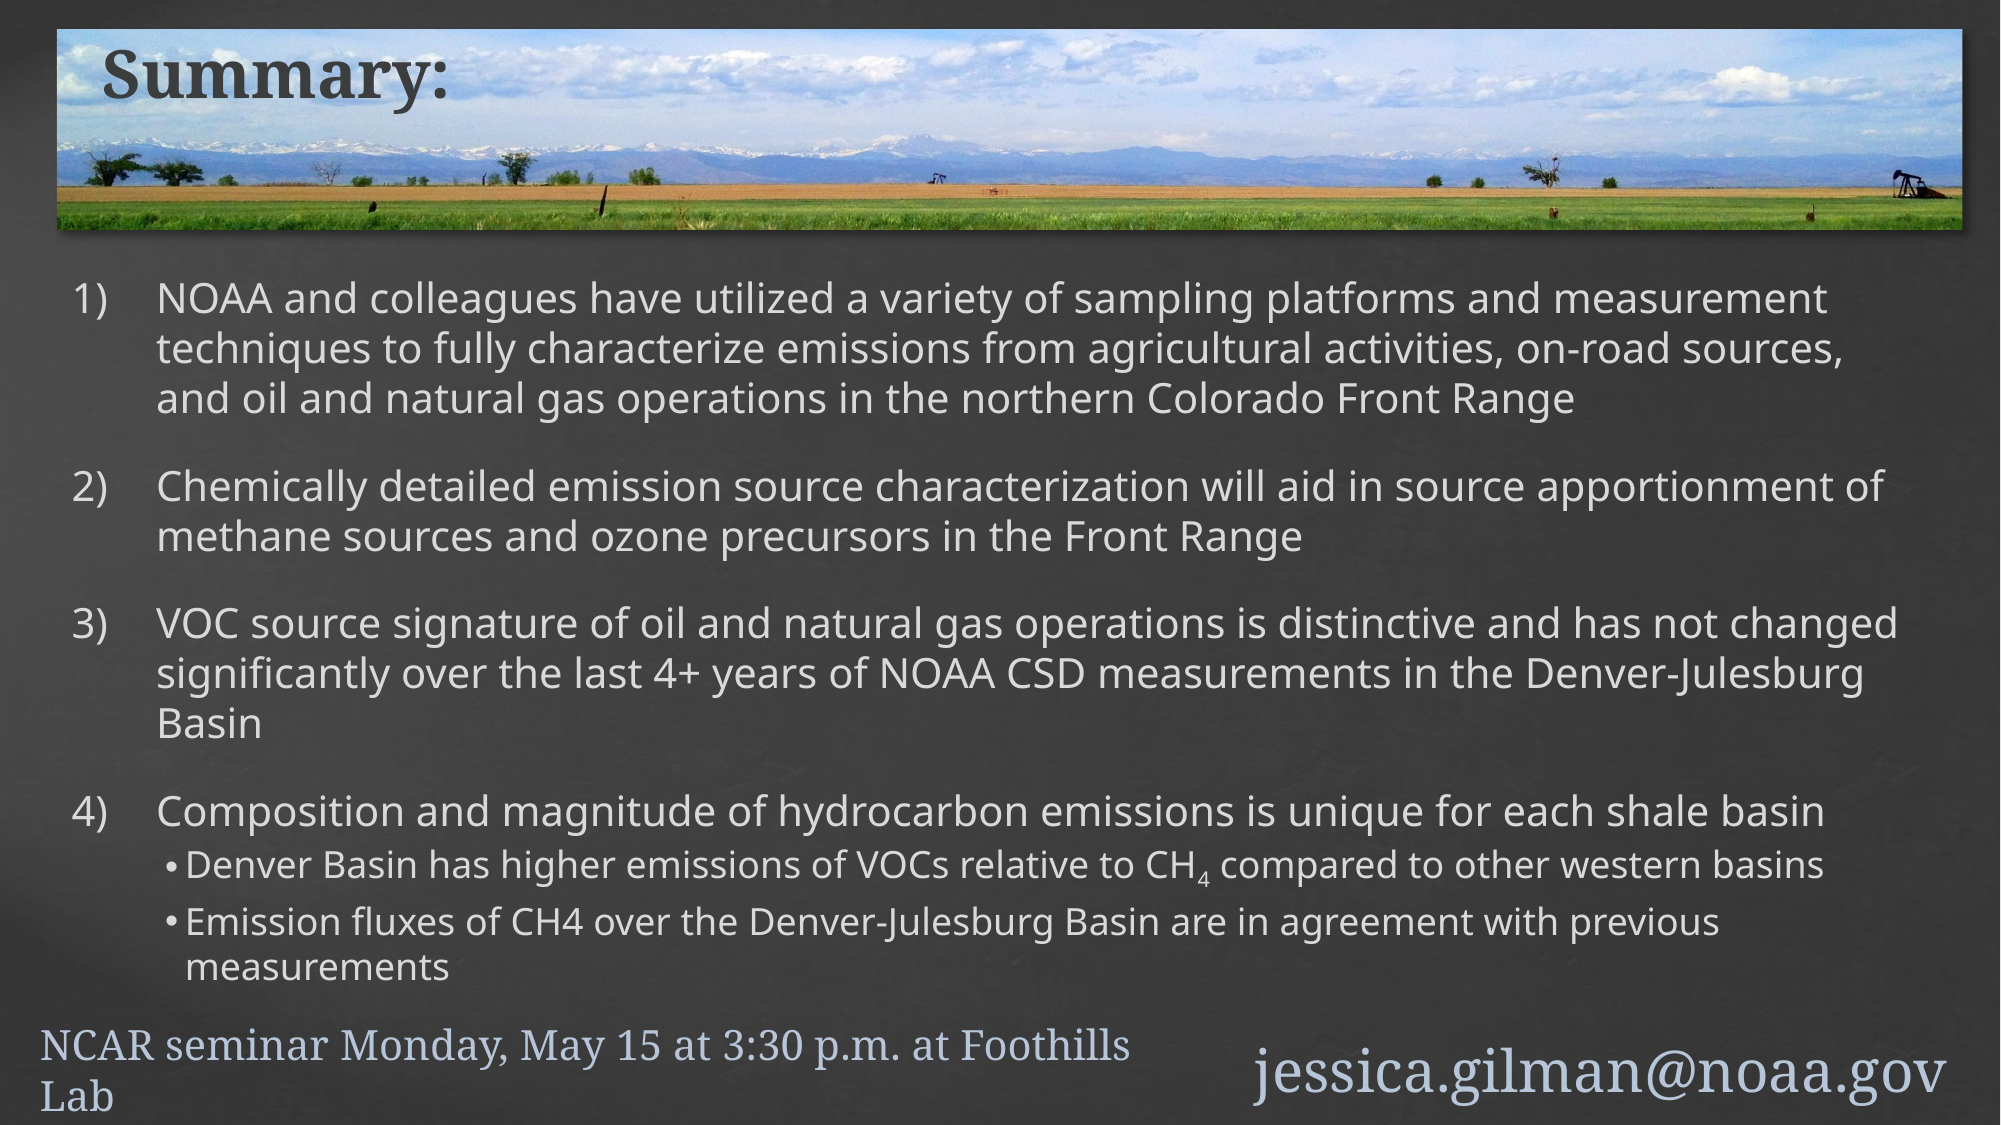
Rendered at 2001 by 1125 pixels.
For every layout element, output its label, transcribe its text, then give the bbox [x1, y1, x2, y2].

text_box NCAR seminar Monday, May 15 at 3:30 p.m. at Foothills Lab [24, 1037, 1228, 1101]
subtitle jessica.gilman@noaa.gov [1228, 1037, 1963, 1101]
picture [56, 29, 1963, 231]
text_box NOAA and colleagues have utilized a variety of sampling platforms and measurement techniques to fully characterize emissions from agricultural activities, on-road sources, and oil and natural gas operations in the northern Colorado Front Range Chemically detailed emission source characterization will aid in source apportionment of methane sources and ozone precursors in the Front Range VOC source signature of oil and natural gas operations is distinctive and has not changed significantly over the last 4+ years of NOAA CSD measurements in the Denver-Julesburg Basin Composition and magnitude of hydrocarbon emissions is unique for each shale basin Denver Basin has higher emissions of VOCs relative to CH4 compared to other western basins Emission fluxes of CH4 over the Denver-Julesburg Basin are in agreement with previous measurements [56, 264, 1922, 996]
